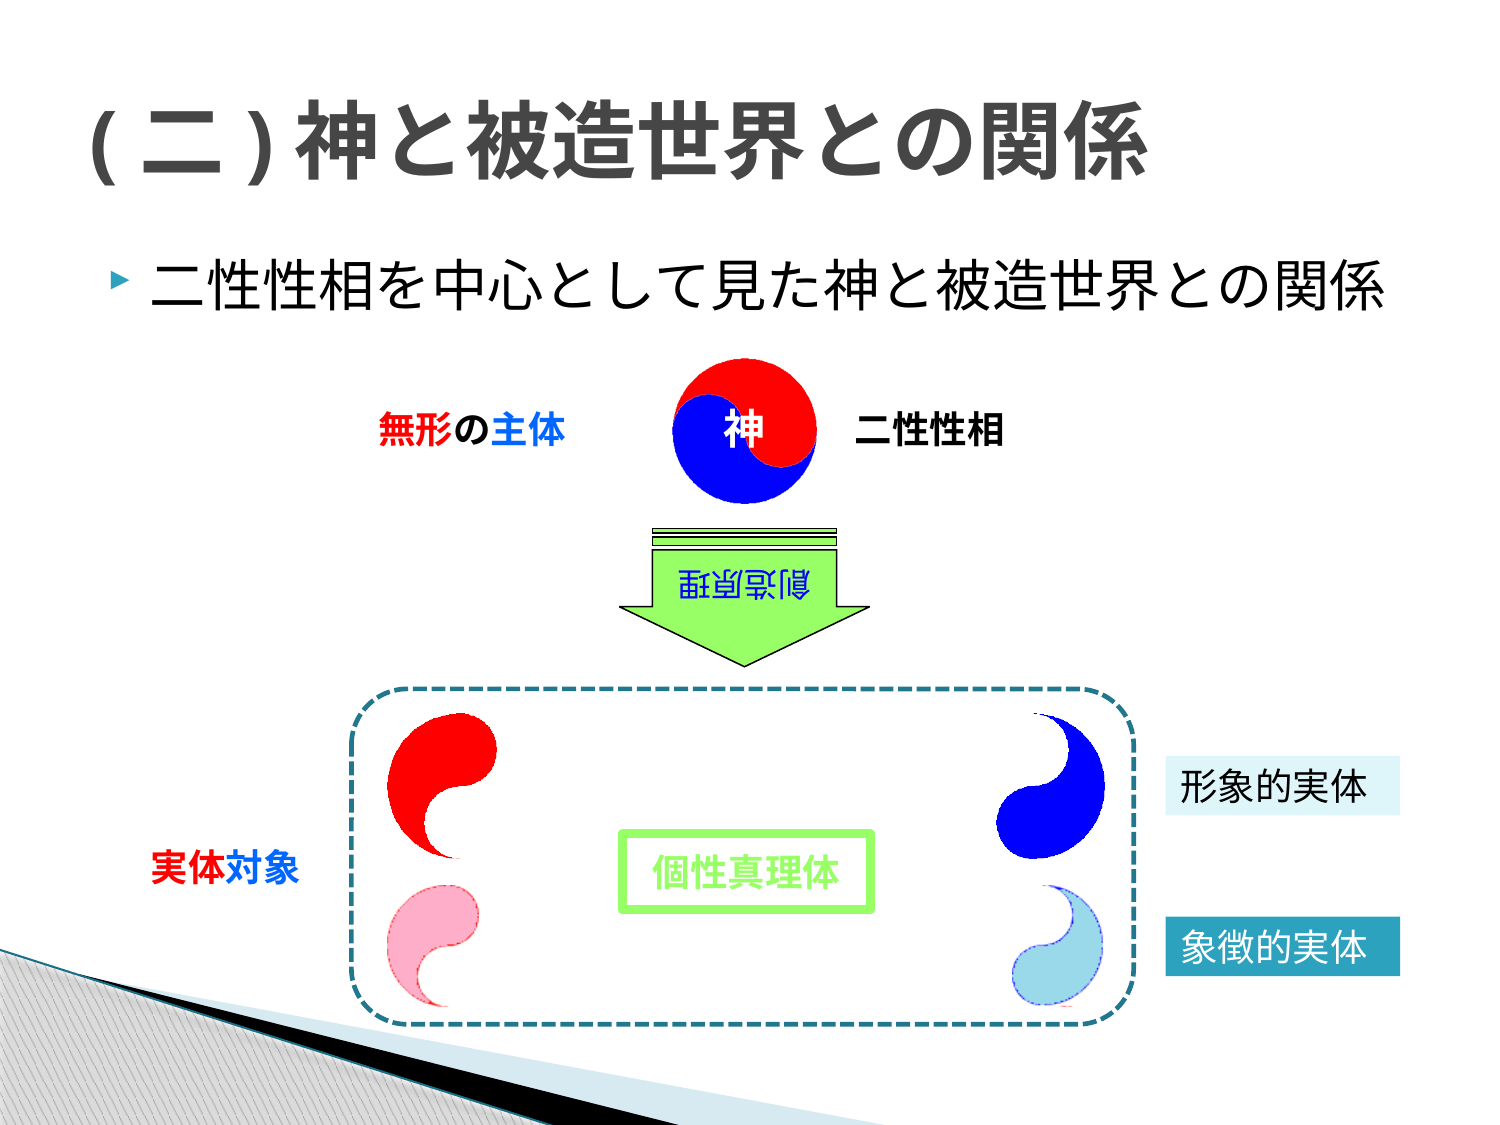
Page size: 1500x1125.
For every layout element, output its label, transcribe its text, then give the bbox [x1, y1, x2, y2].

picture [387, 884, 481, 1009]
text_box 創造原理 [619, 549, 870, 667]
title (二)神と被造世界との関係 [75, 45, 1425, 233]
text_box 実体対象 [106, 836, 345, 896]
text_box [346, 684, 1139, 1029]
text_box 創造原理 [652, 528, 837, 533]
text_box 創造原理 [652, 537, 837, 546]
text_box 象徴的実体 [1165, 916, 1401, 977]
picture [995, 713, 1105, 859]
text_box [671, 358, 818, 504]
text_box 二性性相 [839, 398, 1053, 459]
list 二性性相を中心として見た神と被造世界との関係 [75, 243, 1425, 986]
text_box 形象的実体 [1165, 755, 1401, 816]
picture [1012, 884, 1105, 1009]
text_box 無形の主体 [352, 398, 591, 458]
picture [387, 713, 497, 859]
